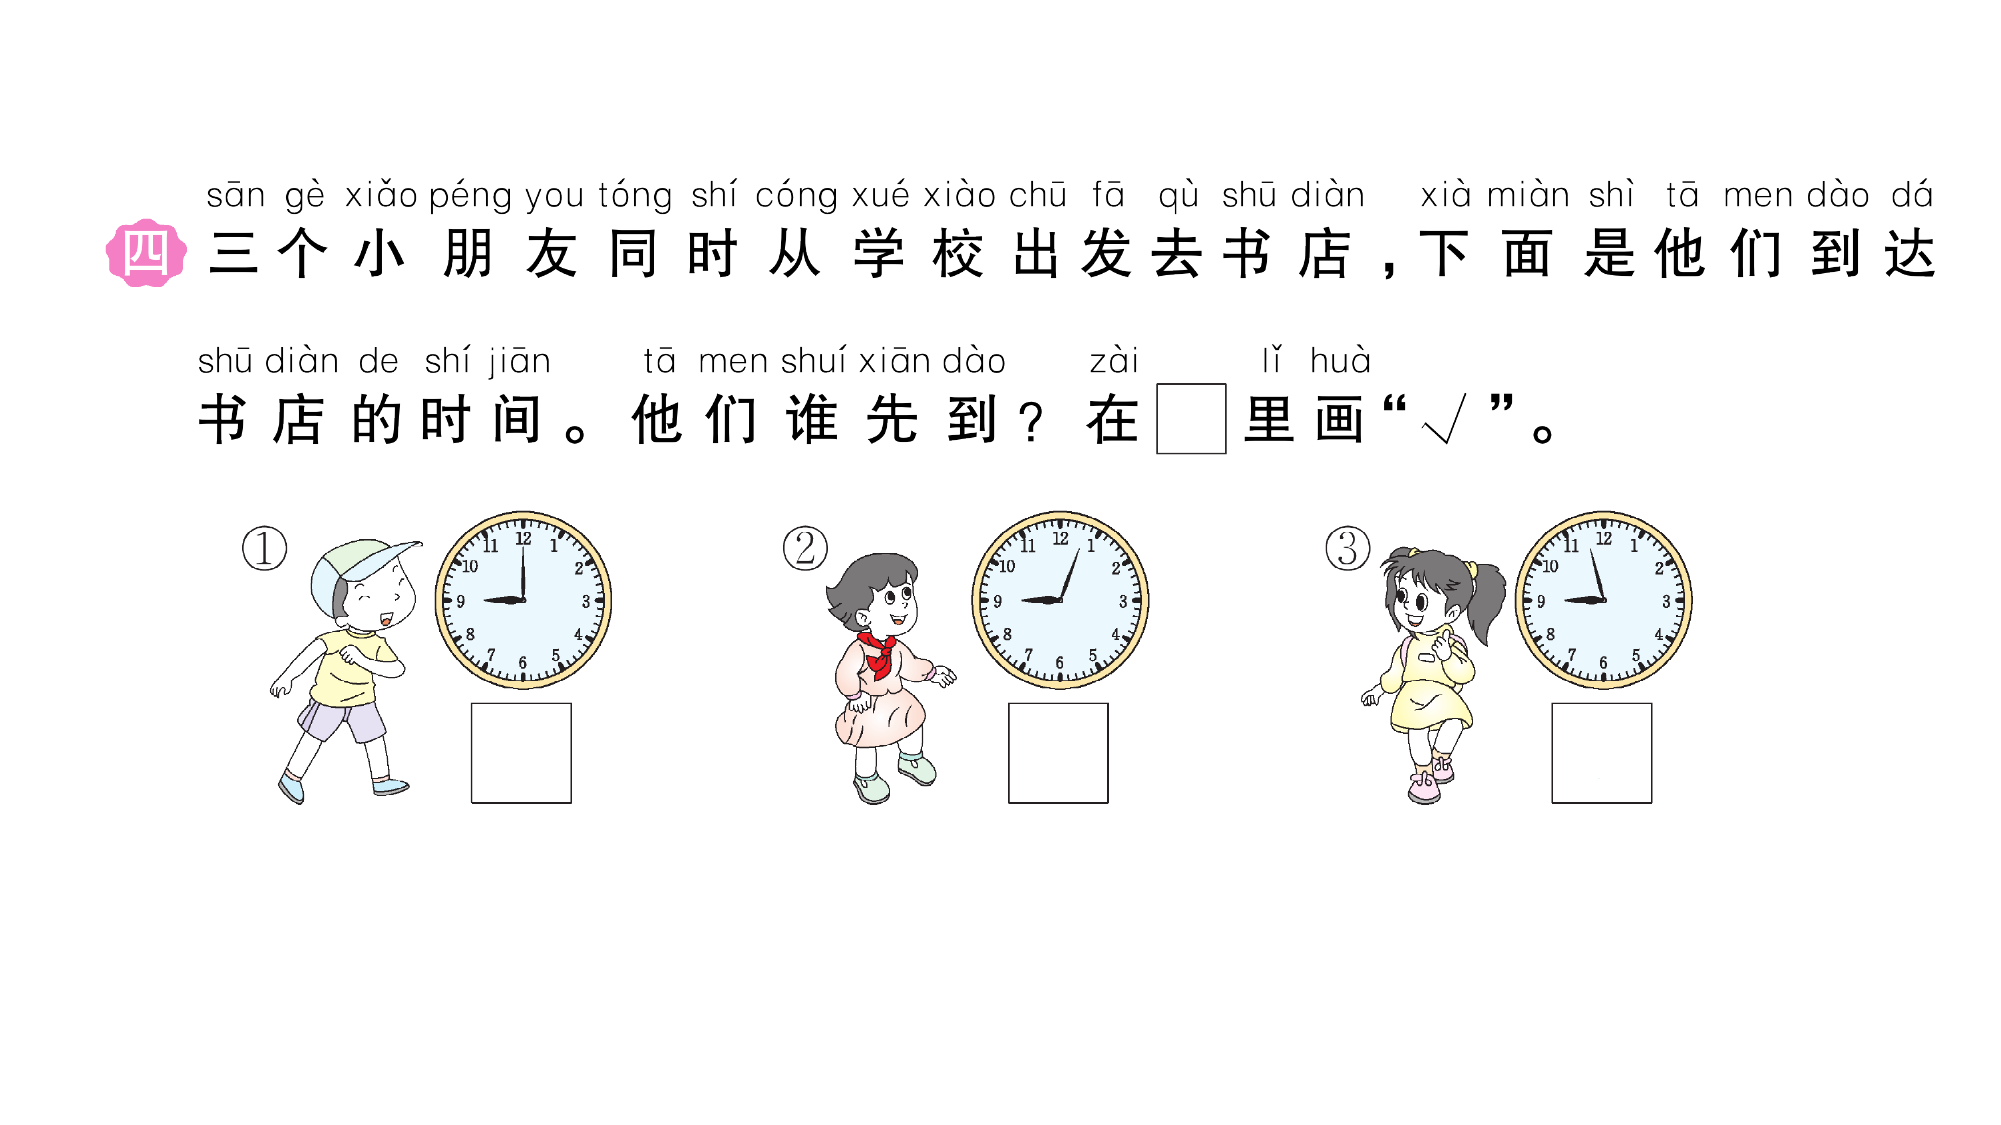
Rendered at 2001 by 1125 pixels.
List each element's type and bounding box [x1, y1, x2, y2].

picture [102, 148, 1992, 815]
